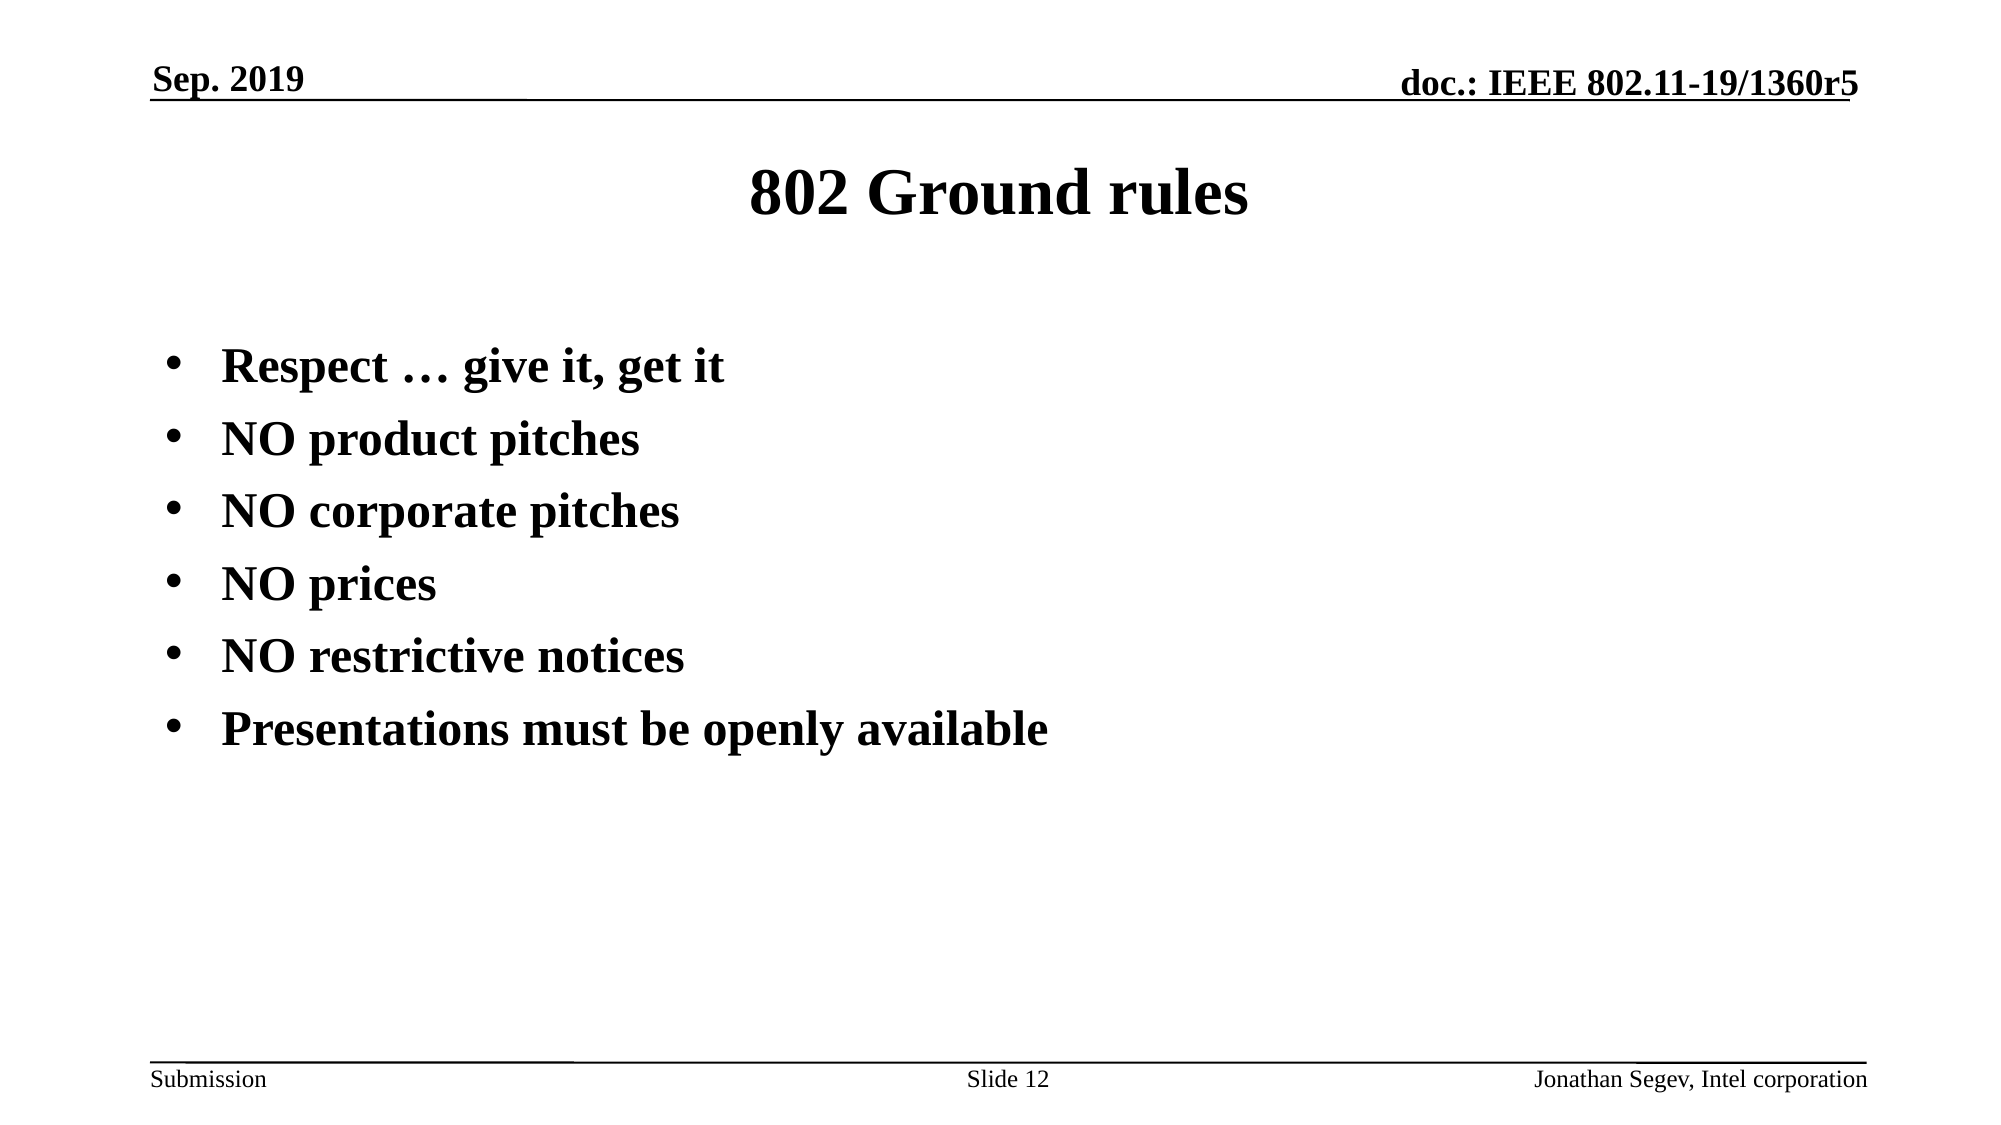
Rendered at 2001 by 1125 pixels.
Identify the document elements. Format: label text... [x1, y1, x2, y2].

footer Jonathan Segev, Intel corporation [1171, 1061, 1869, 1093]
list Respect … give it, get it NO product pitches NO corporate pitches NO prices NO restrictive notices Presentations must be openly available [149, 324, 1850, 1000]
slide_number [152, 54, 563, 100]
slide_number Slide 12 [950, 1061, 1067, 1123]
title 802 Ground rules [149, 112, 1850, 288]
